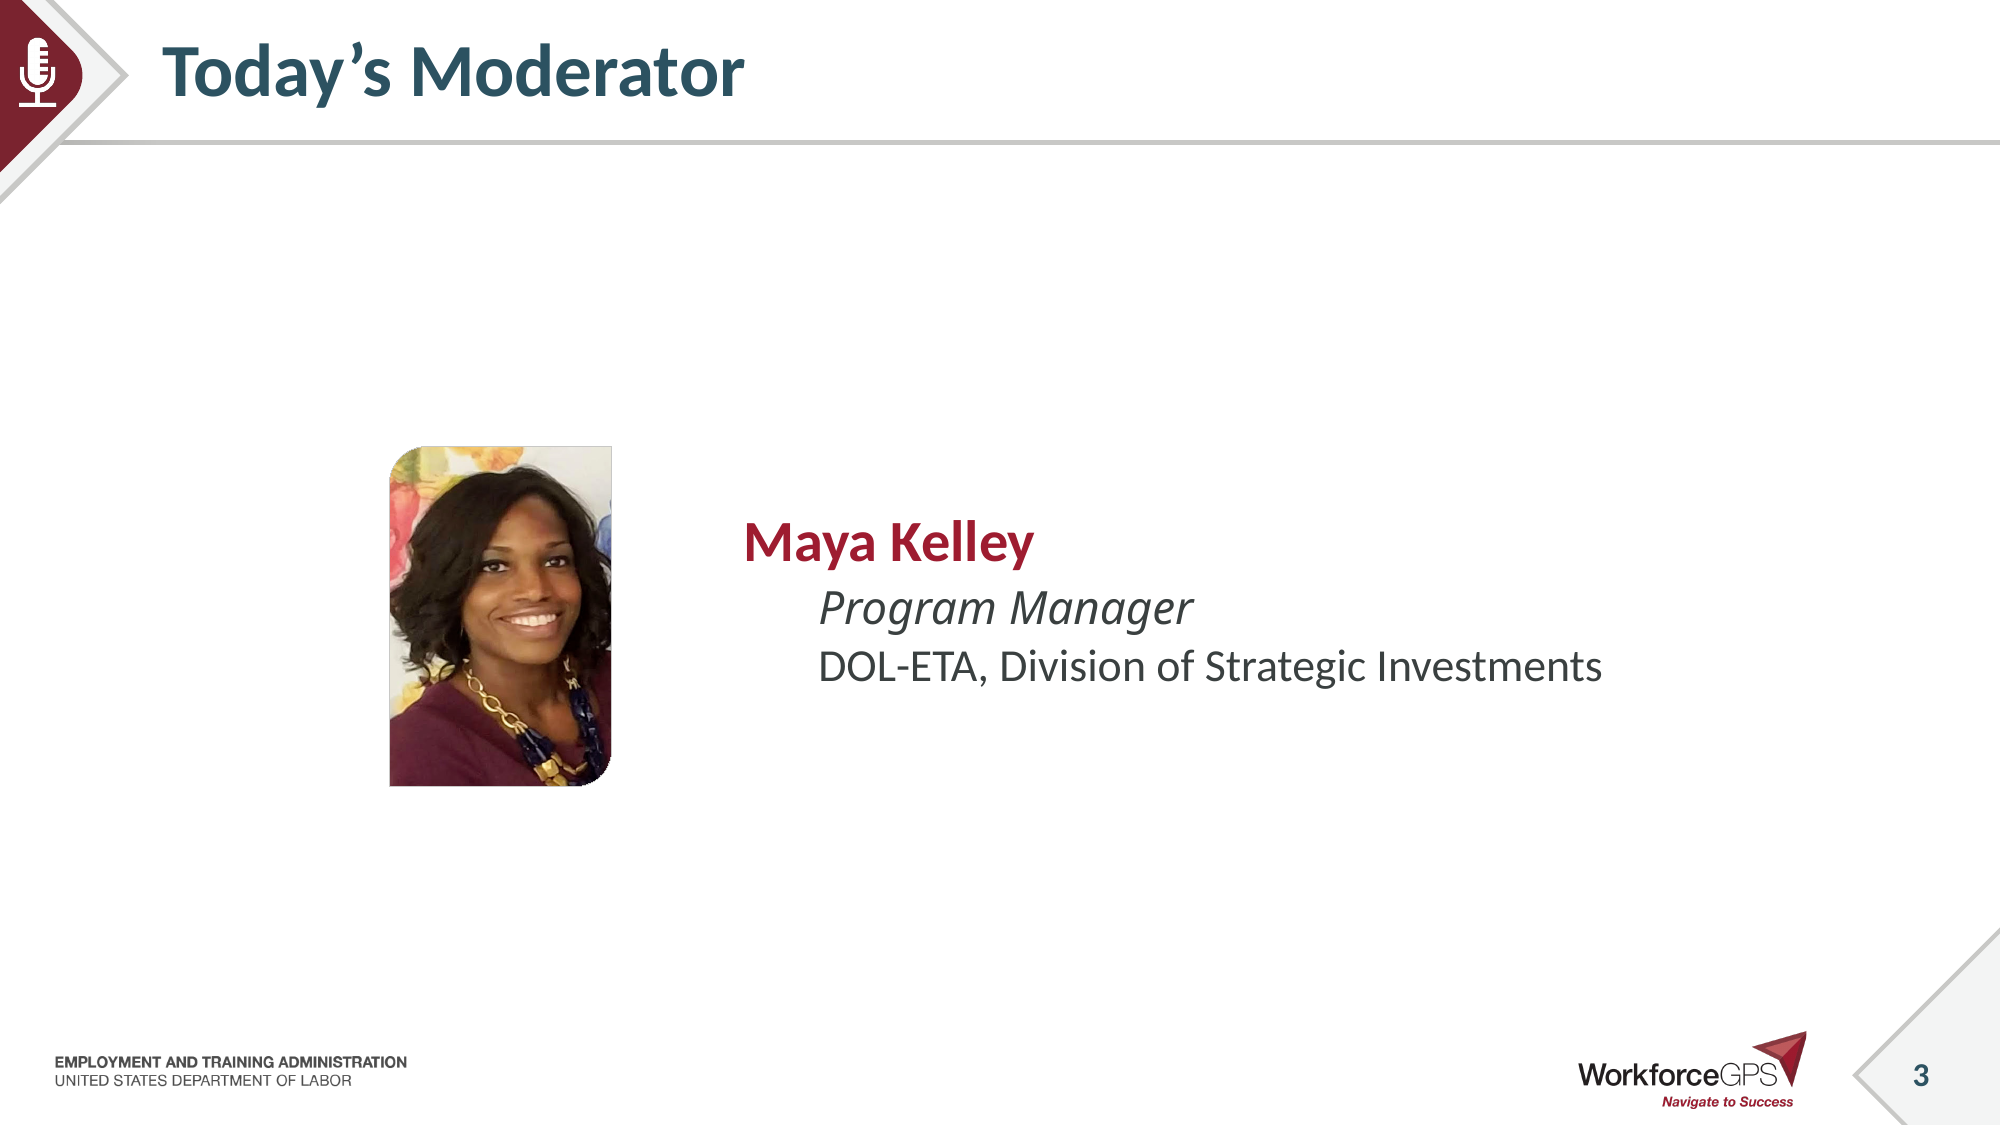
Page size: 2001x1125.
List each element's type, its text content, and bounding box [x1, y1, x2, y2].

picture [388, 446, 612, 787]
title Today’s Moderator [132, 7, 1950, 137]
list Maya Kelley Program Manager DOL-ETA, Division of Strategic Investments [728, 186, 1917, 1014]
slide_number 3 [1867, 1042, 1975, 1103]
picture [0, 34, 75, 110]
